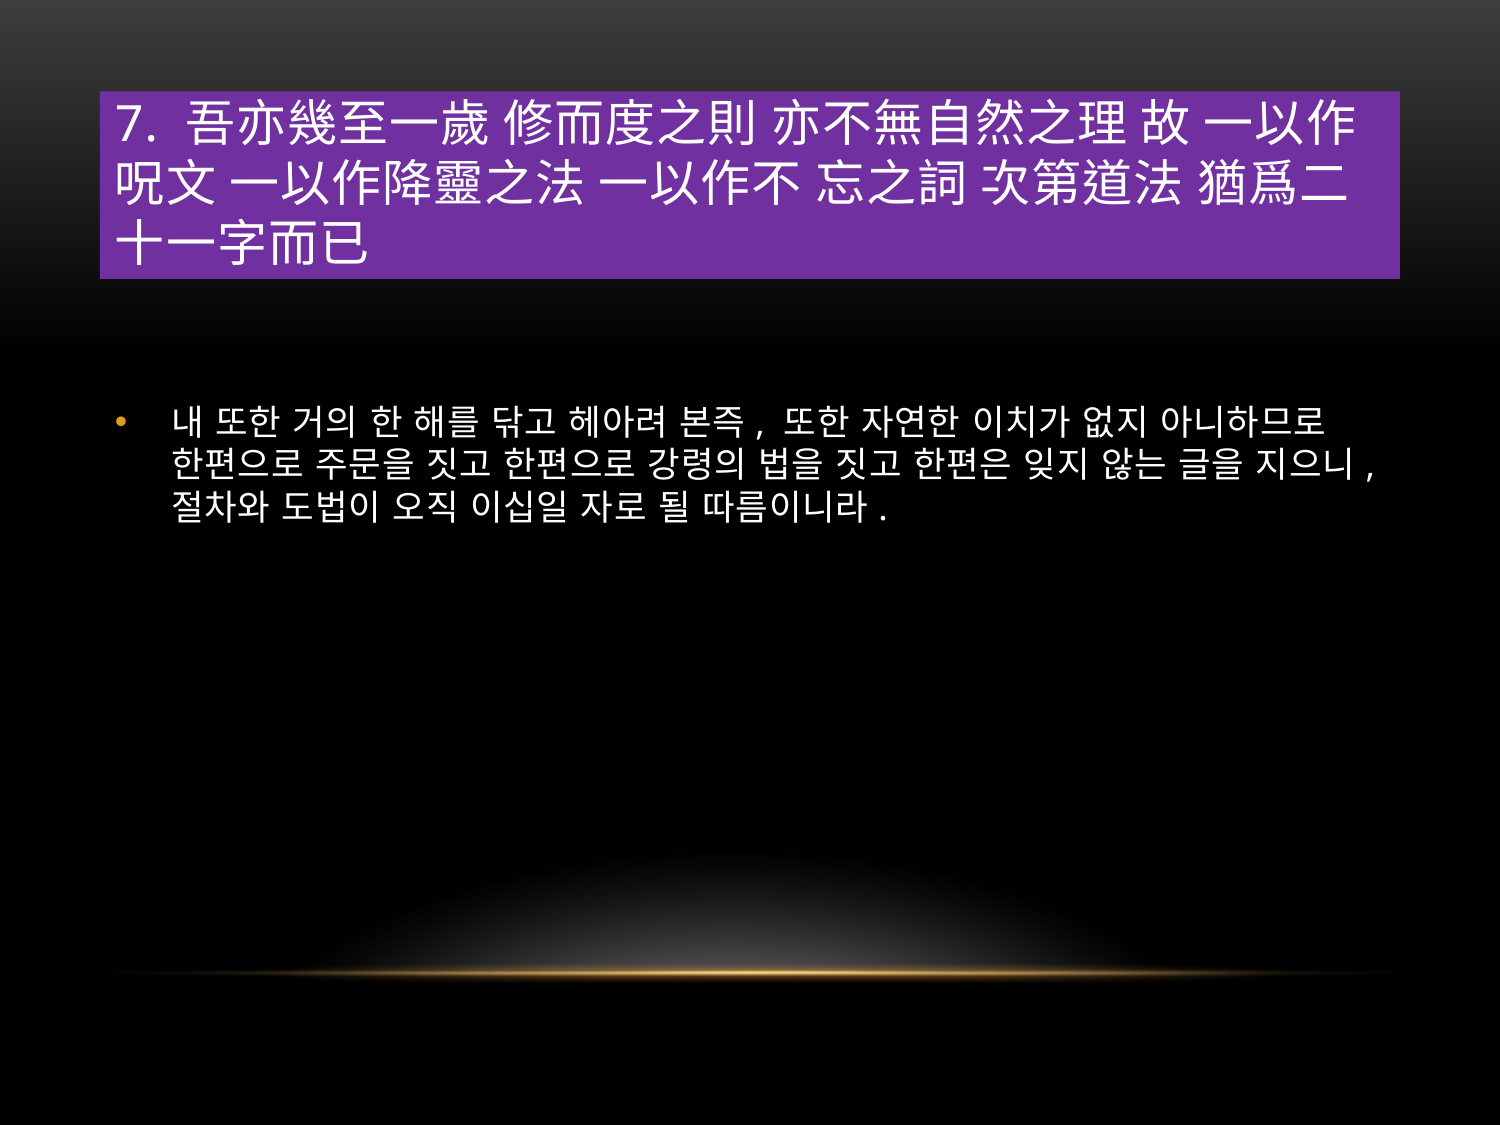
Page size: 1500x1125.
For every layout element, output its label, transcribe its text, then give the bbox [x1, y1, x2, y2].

picture [0, 0, 1500, 1125]
title 7. 吾亦幾至一歲 修而度之則 亦不無自然之理 故 一以作呪文 一以作降靈之法 一以作不 忘之詞 次第道法 猶爲二十一字而已 [99, 91, 1400, 279]
list 내 또한 거의 한 해를 닦고 헤아려 본즉, 또한 자연한 이치가 없지 아니하므로 한편으로 주문을 짓고 한편으로 강령의 법을 짓고 한편은 잊지 않는 글을 지으니, 절차와 도법이 오직 이십일 자로 될 따름이니라. [99, 392, 1400, 575]
